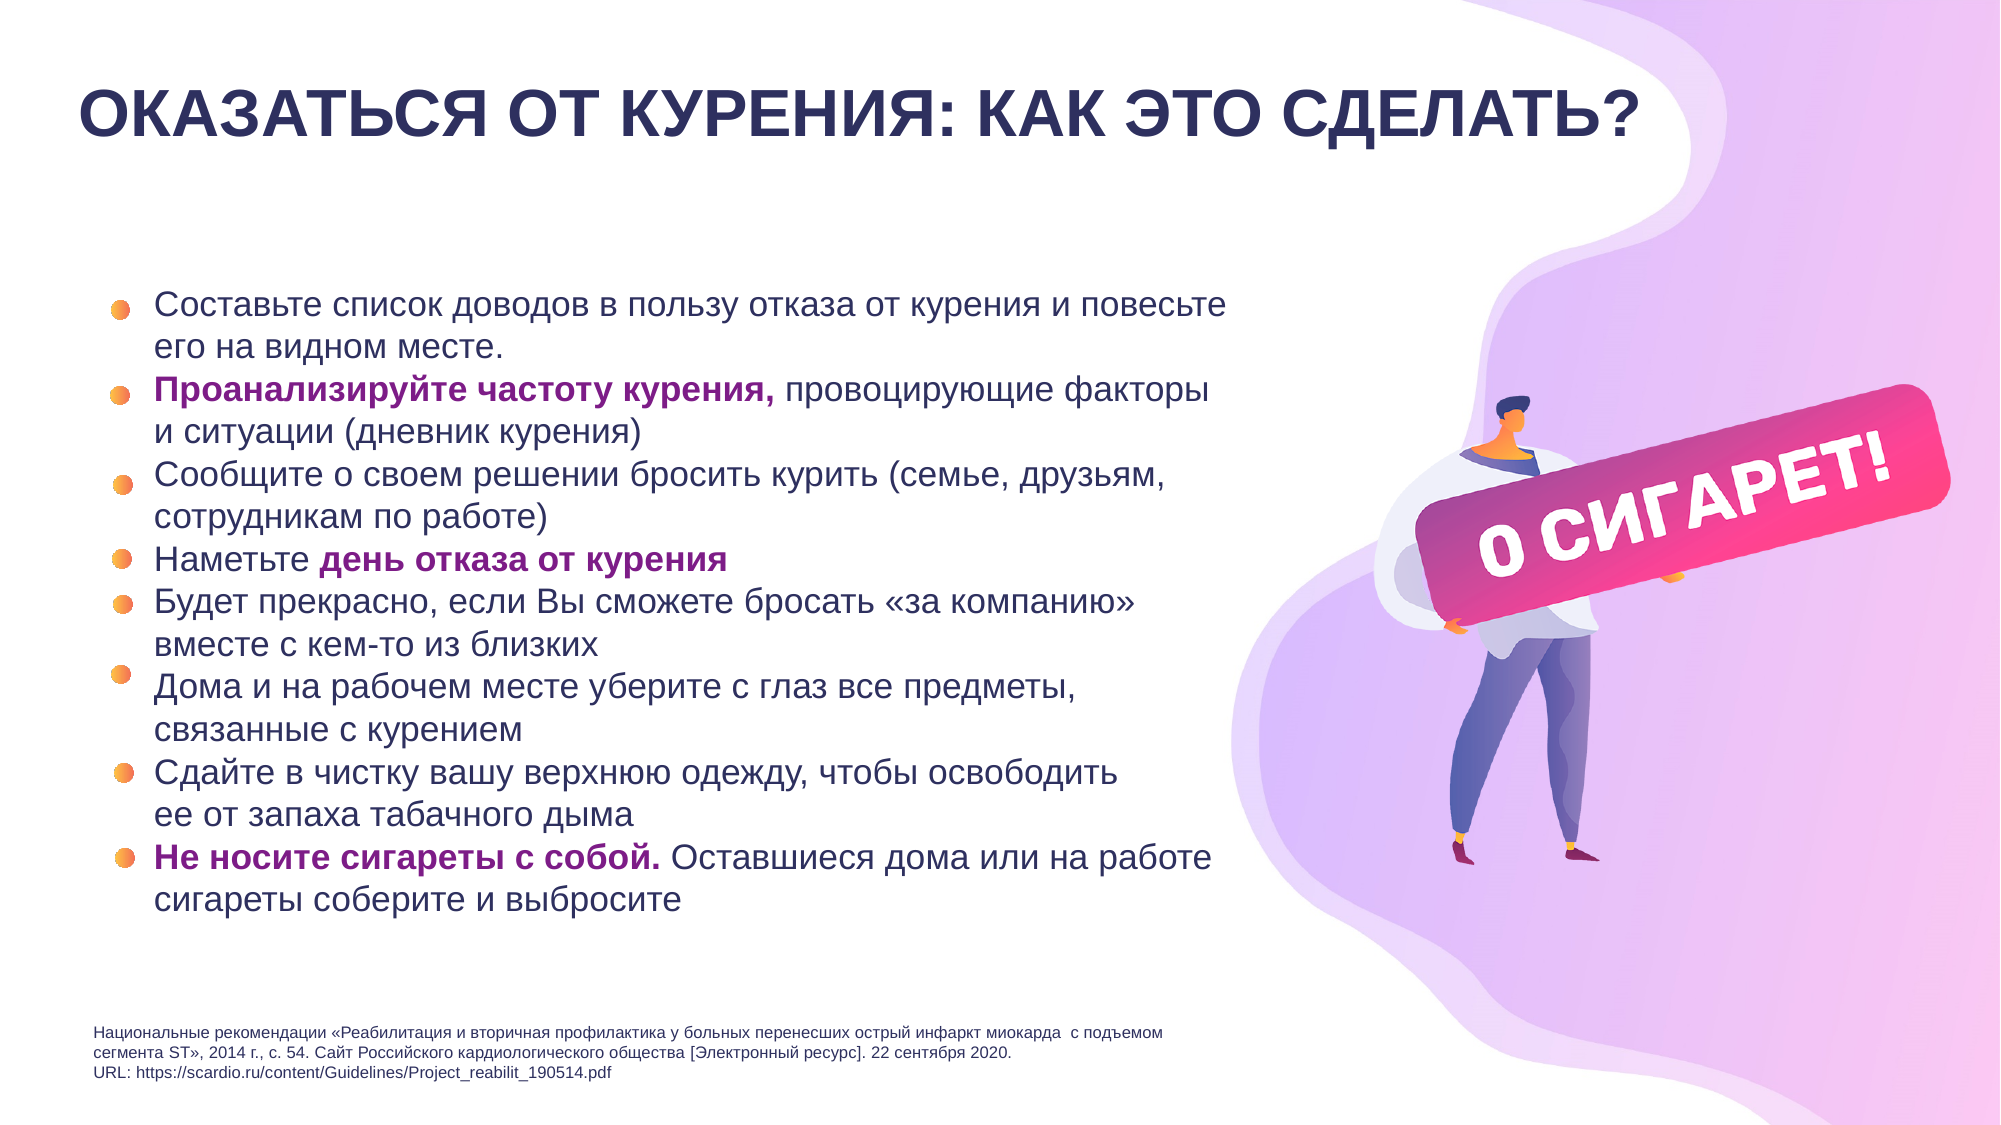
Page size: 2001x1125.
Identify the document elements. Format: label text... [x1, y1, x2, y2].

text_box Составьте список доводов в пользу отказа от курения и повесьте его на видном месте. Проанализируйте частоту курения, провоцирующие факторы и ситуации (дневник курения) Сообщите о своем решении бросить курить (семье, друзьям, сотрудникам по работе) Наметьте день отказа от курения Будет прекрасно, если Вы сможете бросать «за компанию» вместе с кем-то из близких Дома и на рабочем месте уберите с глаз все предметы, связанные с курением Сдайте в чистку вашу верхнюю одежду, чтобы освободить ее от запаха табачного дыма Не носите сигареты с собой. Оставшиеся дома или на работе сигареты соберите и выбросите [139, 273, 1569, 967]
picture [0, 0, 2000, 1125]
text_box Национальные рекомендации «Реабилитация и вторичная профилактика у больных перенесших острый инфаркт миокарда с подъемом сегмента ST», 2014 г., с. 54. Сайт Российского кардиологического общества [Электронный ресурс]. 22 сентября 2020. URL: https://scardio.ru/content/Guidelines/Project_reabilit_190514.pdf [78, 1014, 1438, 1090]
title ОКАЗАТЬСЯ ОТ КУРЕНИЯ: КАК ЭТО СДЕЛАТЬ? [78, 35, 1922, 195]
